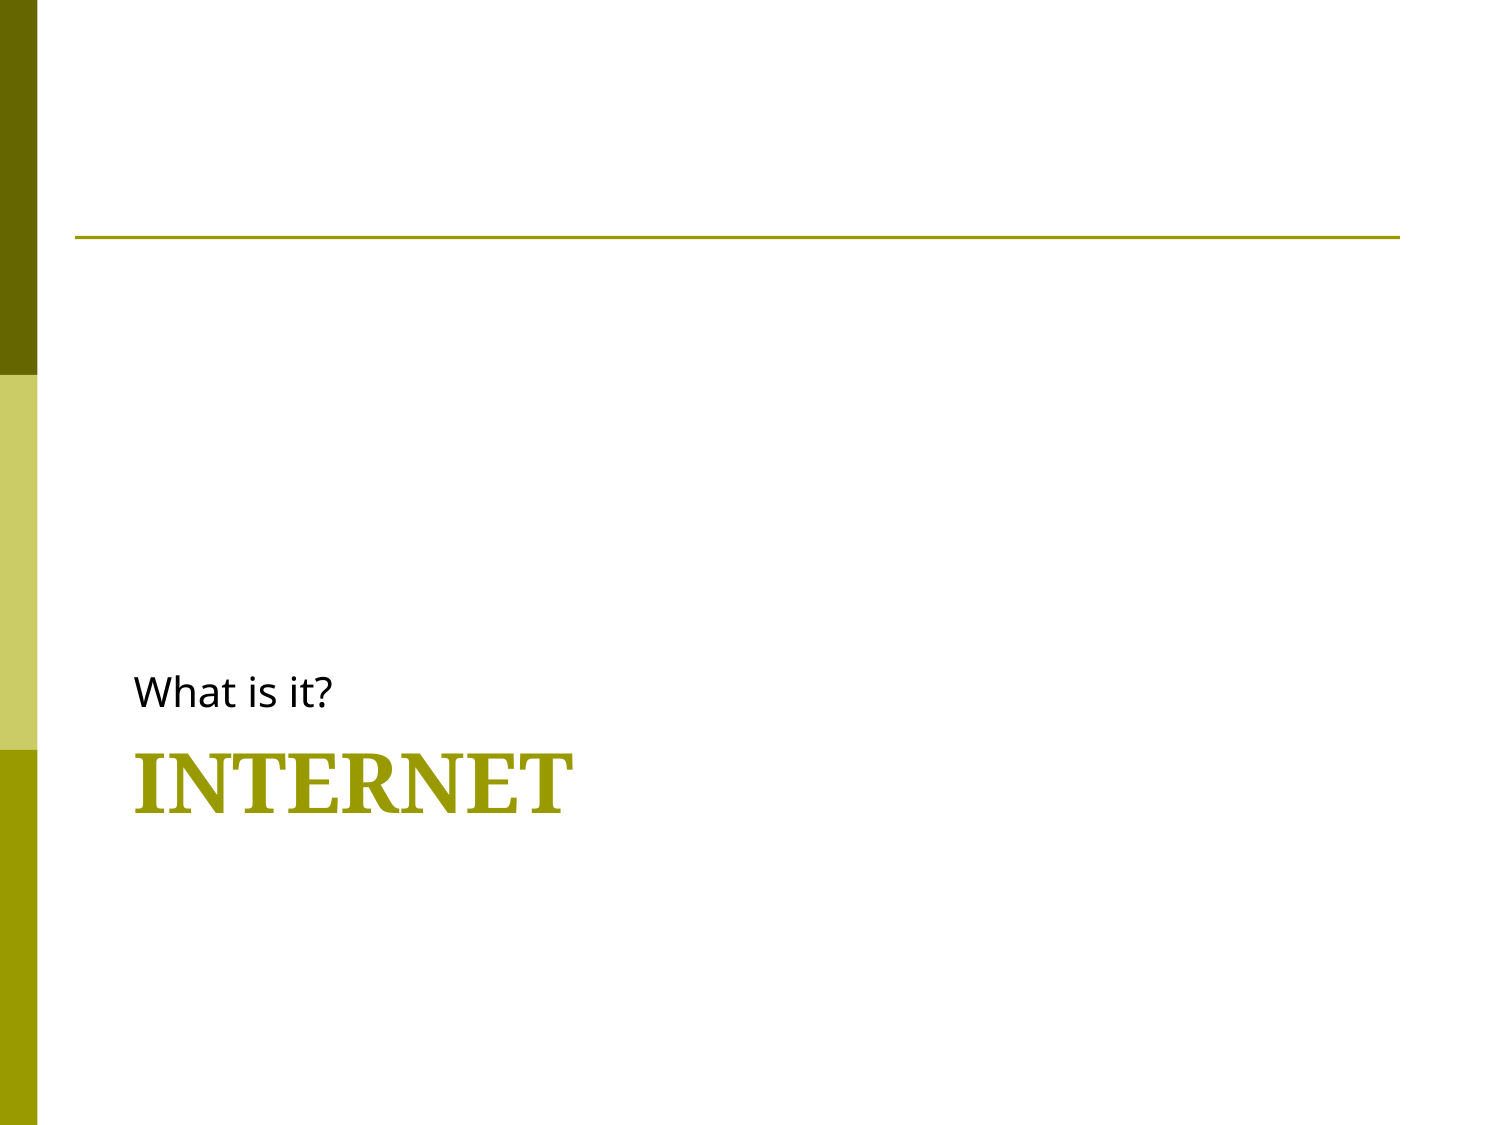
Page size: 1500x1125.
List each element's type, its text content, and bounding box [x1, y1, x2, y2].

title Internet [118, 724, 1394, 947]
list What is it? [118, 476, 1394, 724]
